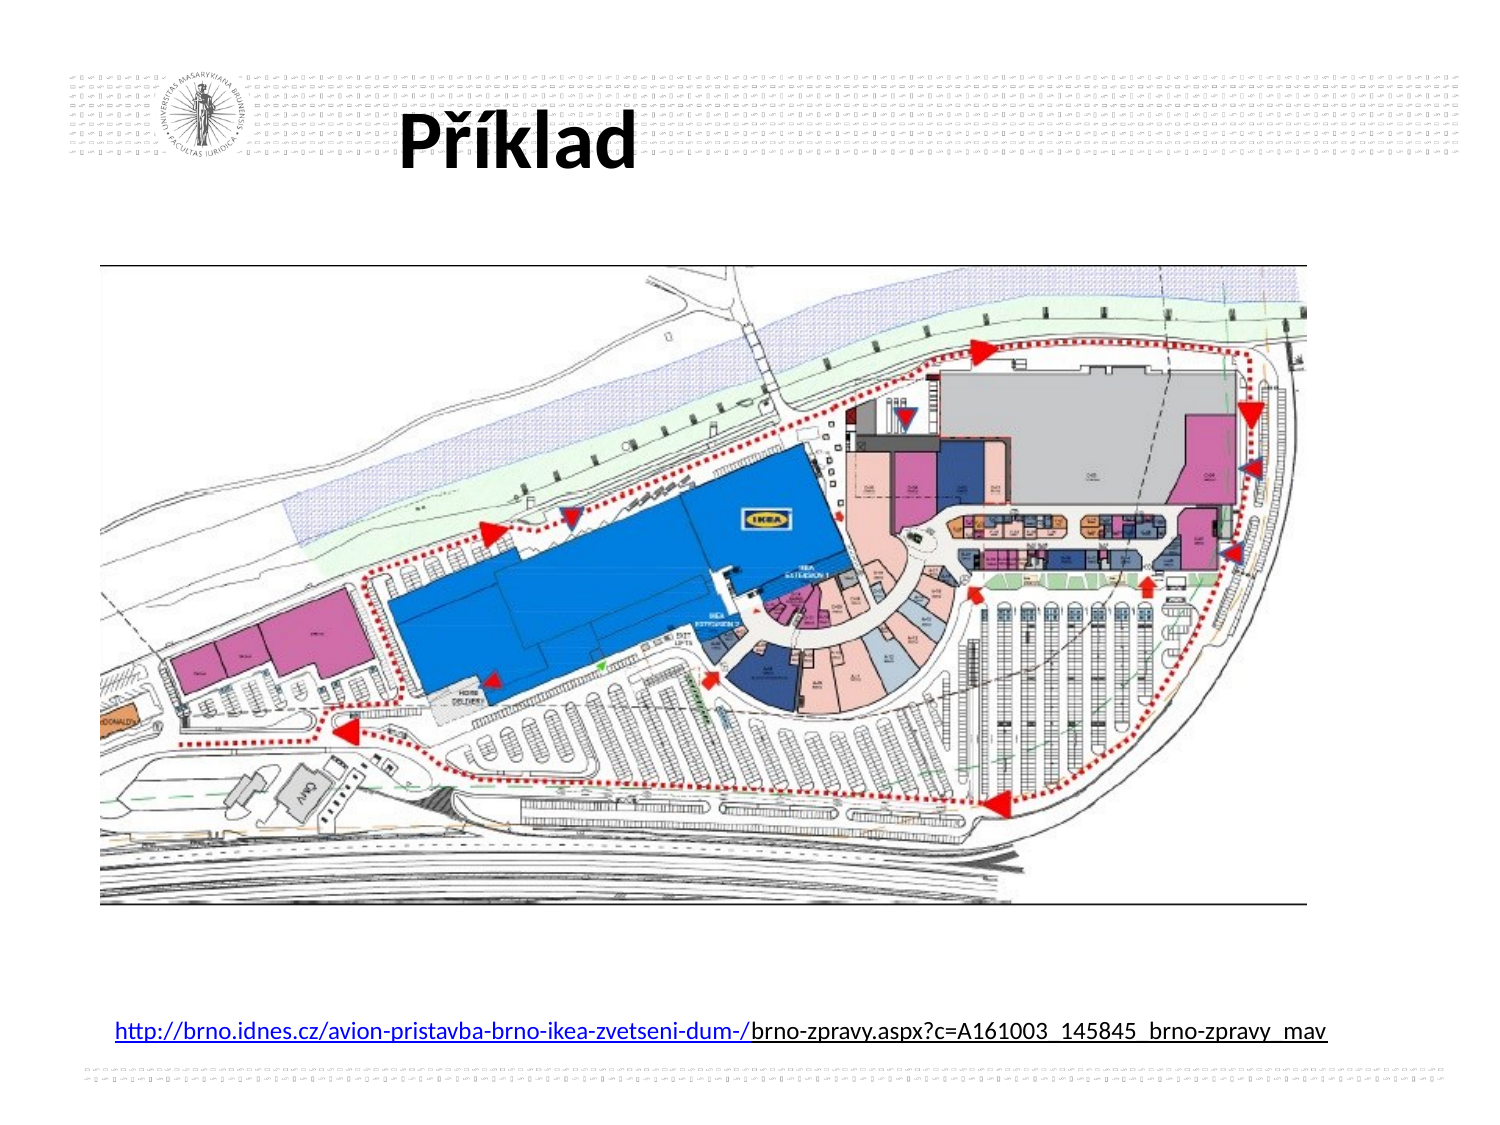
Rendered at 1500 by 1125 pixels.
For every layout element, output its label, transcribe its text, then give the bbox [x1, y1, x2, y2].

picture [100, 265, 1307, 907]
text_box http://brno.idnes.cz/avion-pristavba-brno-ikea-zvetseni-dum-/brno-zpravy.aspx?c=A161003_145845_brno-zpravy_mav [100, 1006, 1376, 1038]
picture [0, 42, 1500, 200]
picture [13, 1039, 1500, 1116]
